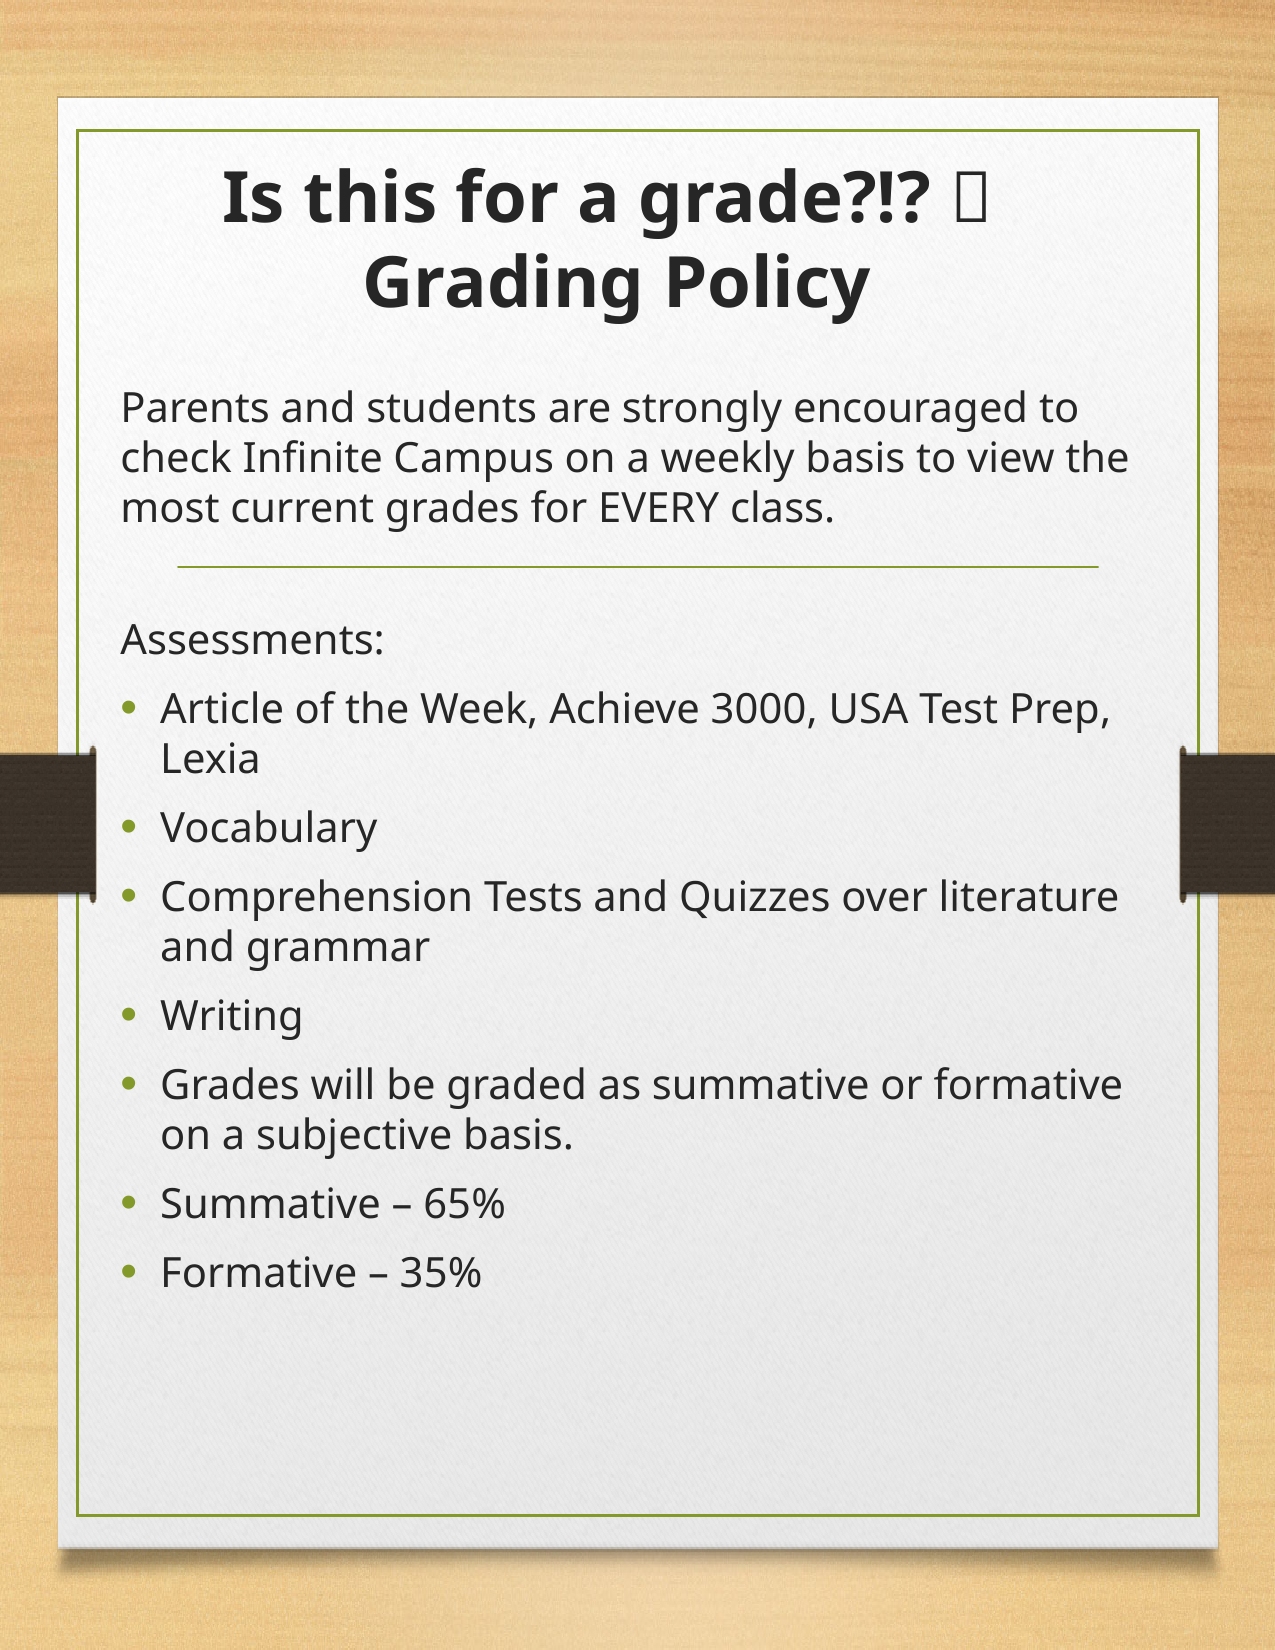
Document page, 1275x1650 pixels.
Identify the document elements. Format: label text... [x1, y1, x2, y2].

picture [0, 0, 1275, 1650]
list Parents and students are strongly encouraged to check Infinite Campus on a weekly basis to view the most current grades for EVERY class. Assessments: Article of the Week, Achieve 3000, USA Test Prep, Lexia Vocabulary Comprehension Tests and Quizzes over literature and grammar Writing Grades will be graded as summative or formative on a subjective basis. Summative – 65% Formative – 35% [105, 372, 1182, 1494]
title Is this for a grade?!?  Grading Policy [121, 46, 1113, 372]
